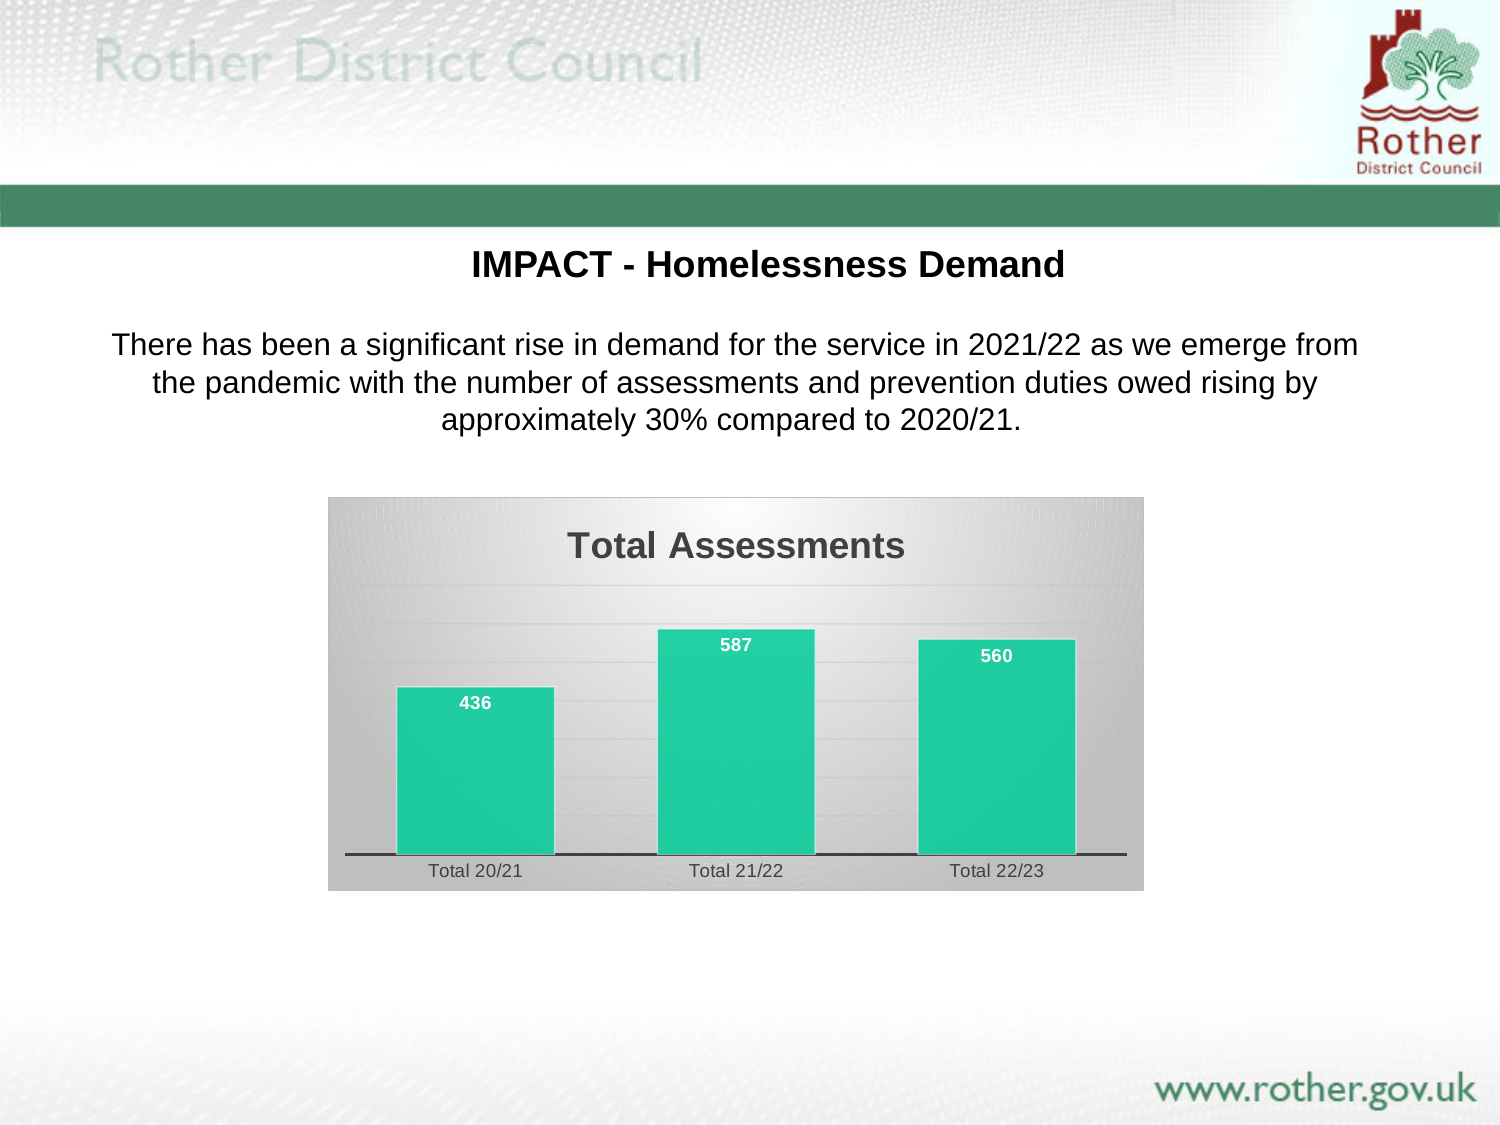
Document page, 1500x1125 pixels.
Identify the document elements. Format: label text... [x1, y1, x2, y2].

picture [0, 0, 1500, 1125]
title IMPACT - Homelessness Demand [37, 237, 1500, 288]
chart [328, 496, 1145, 891]
list There has been a significant rise in demand for the service in 2021/22 as we emerge from the pandemic with the number of assessments and prevention duties owed rising by approximately 30% compared to 2020/21. [89, 317, 1384, 853]
